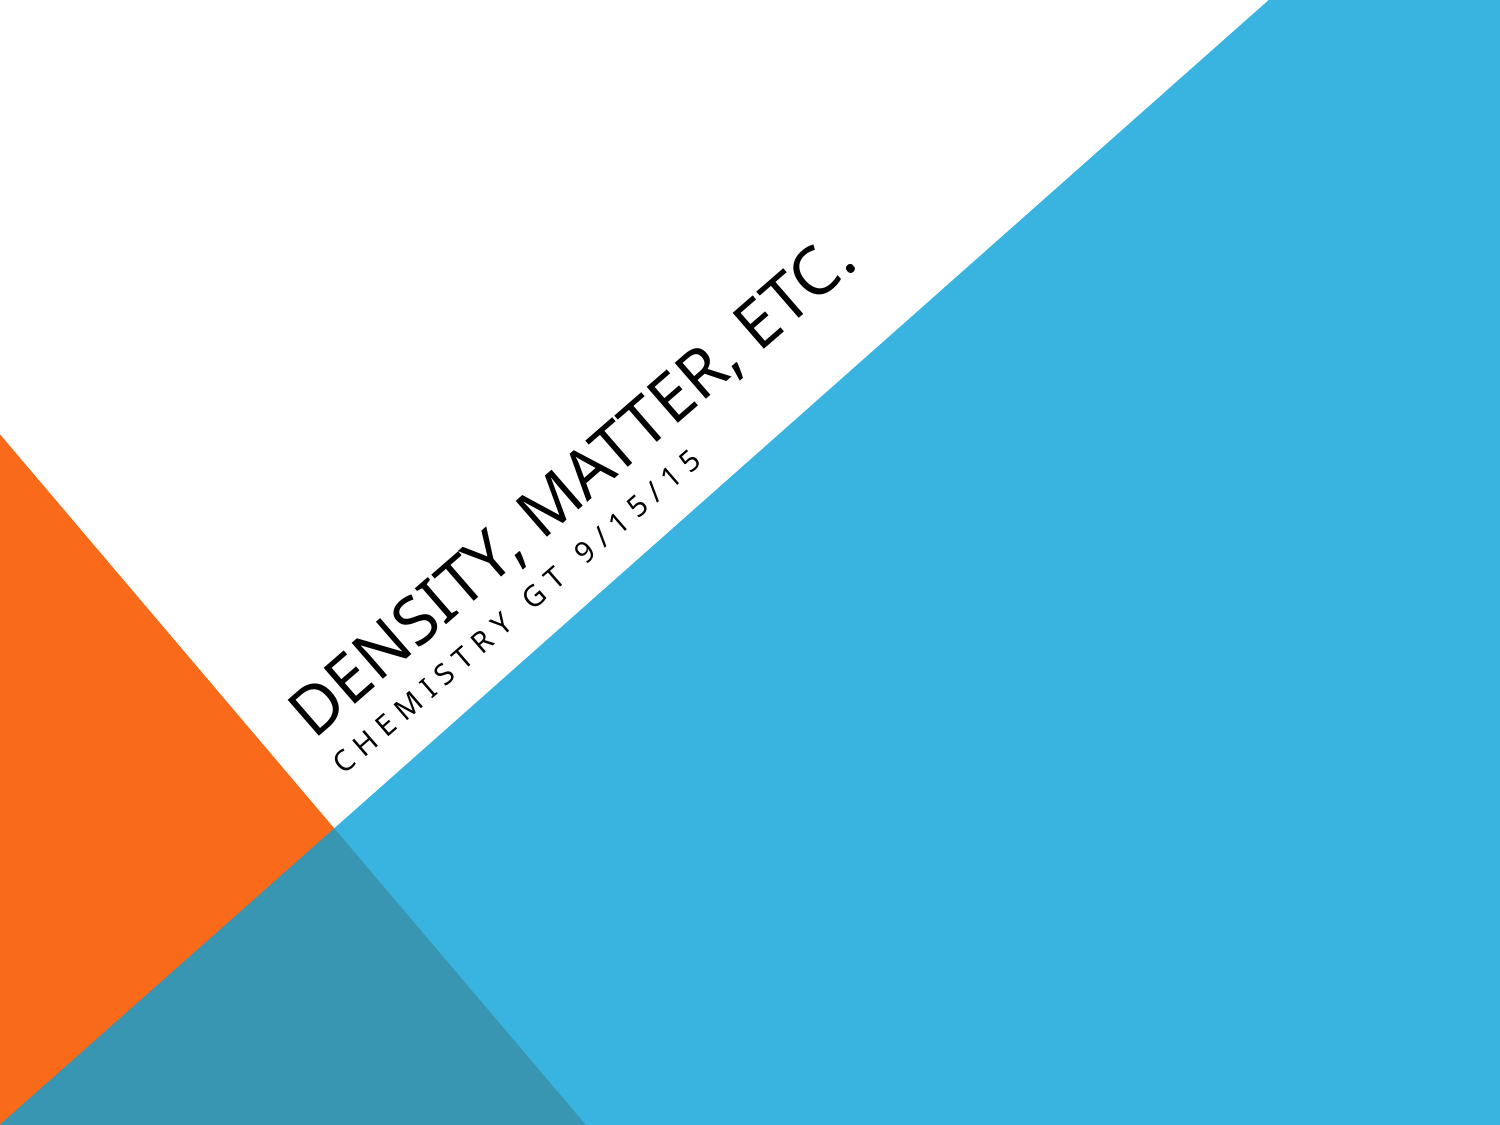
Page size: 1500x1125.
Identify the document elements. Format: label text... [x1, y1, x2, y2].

subtitle Chemistry GT 9/15/15 [312, 61, 1154, 804]
title Density, Matter, Etc. [182, 4, 1012, 761]
